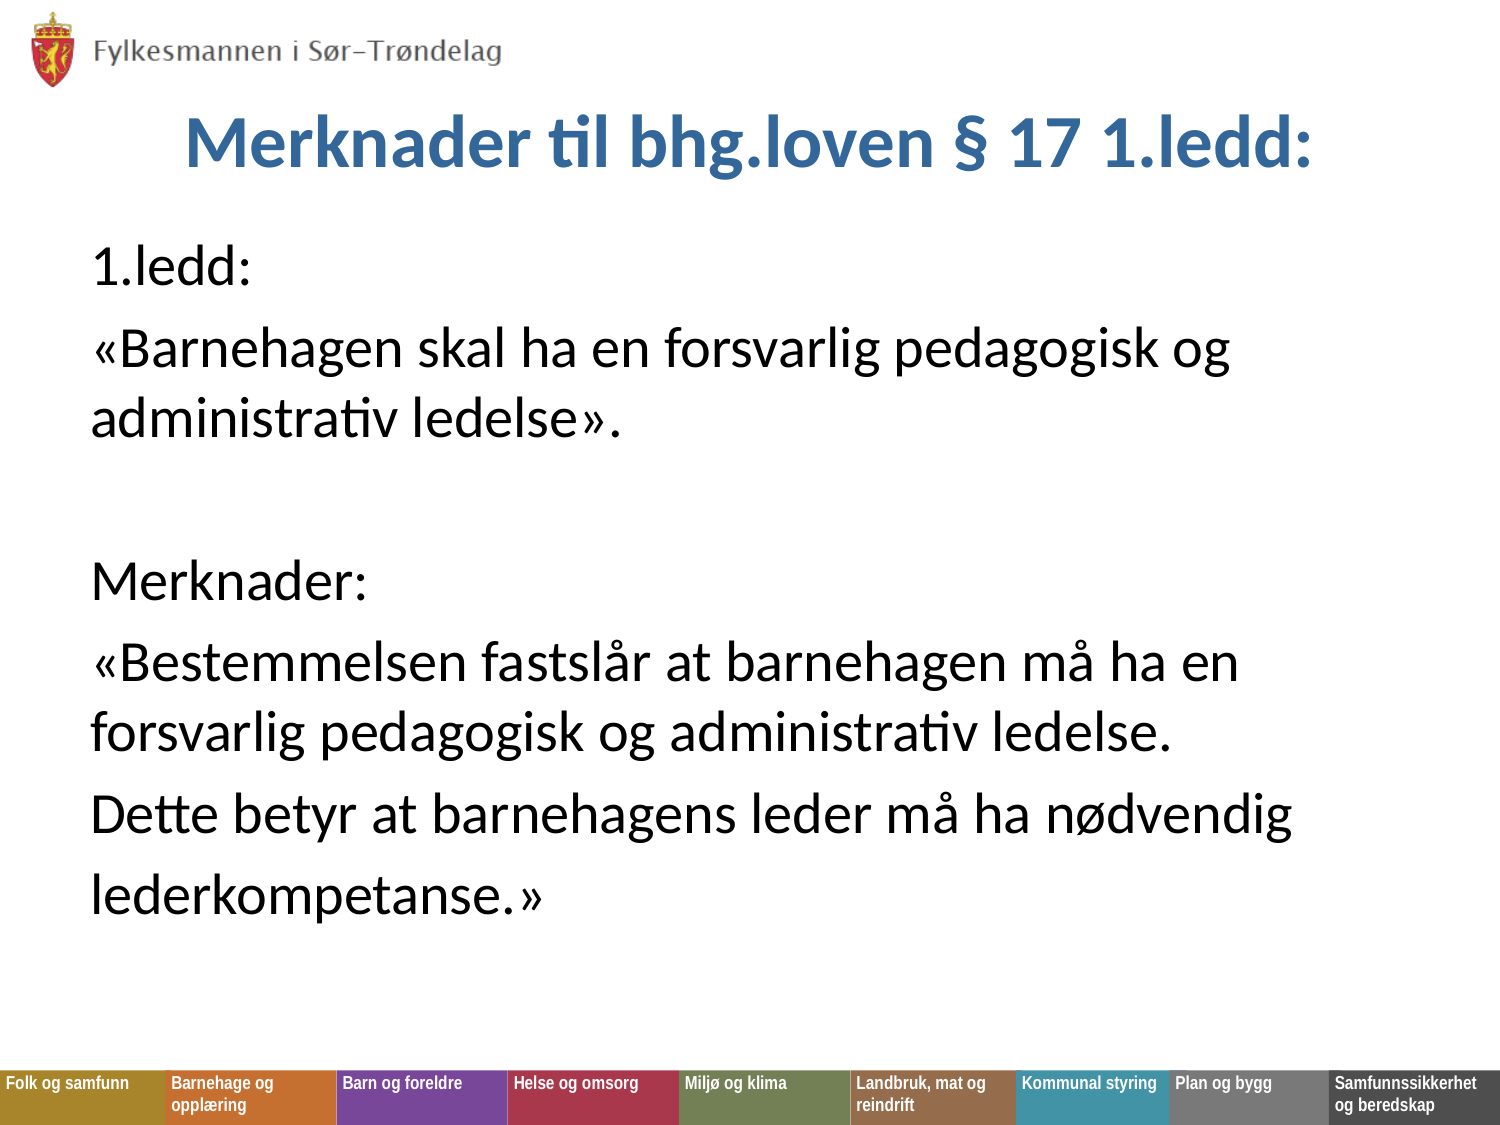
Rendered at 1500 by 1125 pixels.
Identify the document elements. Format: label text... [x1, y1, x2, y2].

picture [8, 8, 534, 93]
list 1.ledd: «Barnehagen skal ha en forsvarlig pedagogisk og administrativ ledelse». Merknader: «Bestemmelsen fastslår at barnehagen må ha en forsvarlig pedagogisk og administrativ ledelse. Dette betyr at barnehagens leder må ha nødvendig lederkompetanse.» [75, 219, 1425, 1059]
title Merknader til bhg.loven § 17 1.ledd: [75, 66, 1425, 209]
